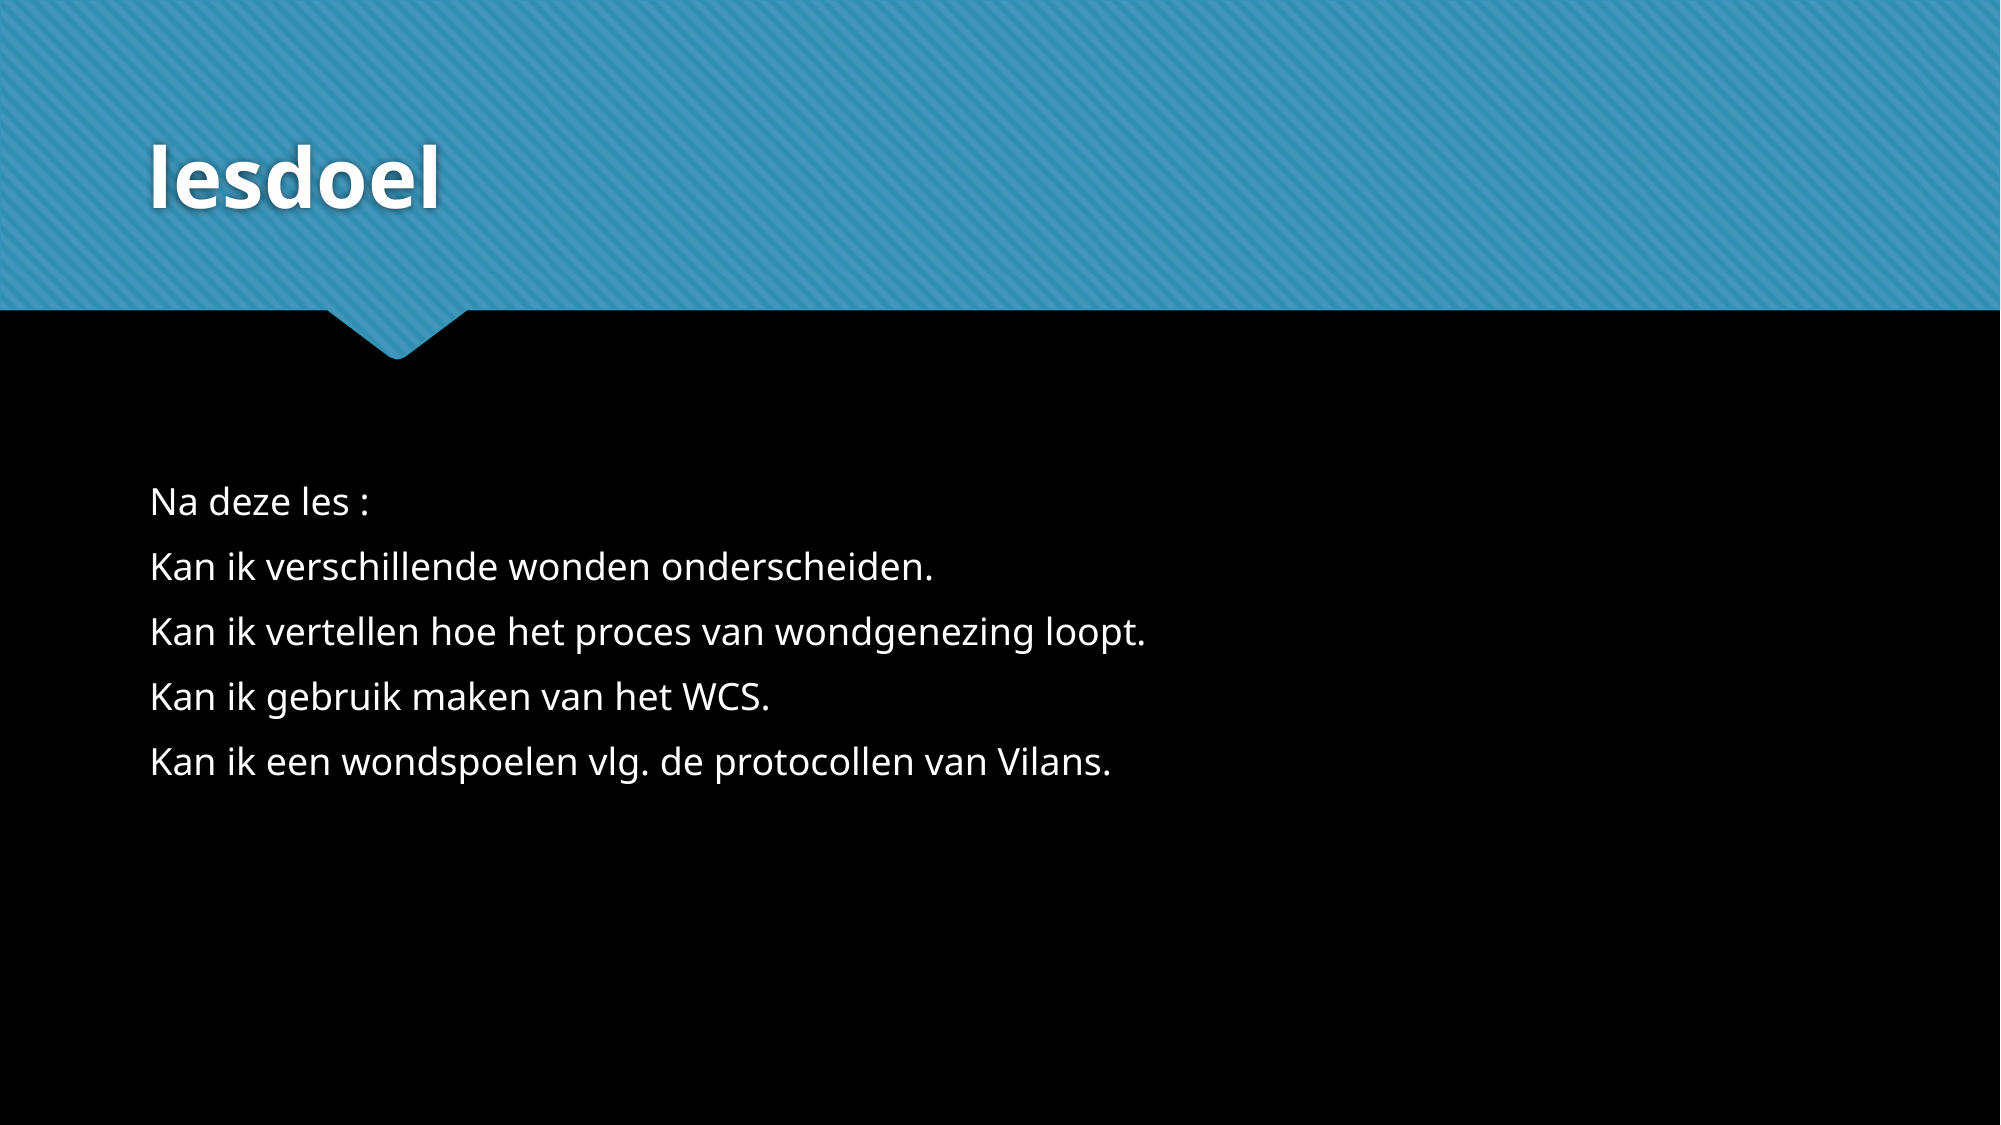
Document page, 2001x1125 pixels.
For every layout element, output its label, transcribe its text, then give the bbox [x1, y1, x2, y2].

list Na deze les : Kan ik verschillende wonden onderscheiden. Kan ik vertellen hoe het proces van wondgenezing loopt. Kan ik gebruik maken van het WCS. Kan ik een wondspoelen vlg. de protocollen van Vilans. [134, 364, 1866, 962]
title lesdoel [132, 73, 1868, 233]
